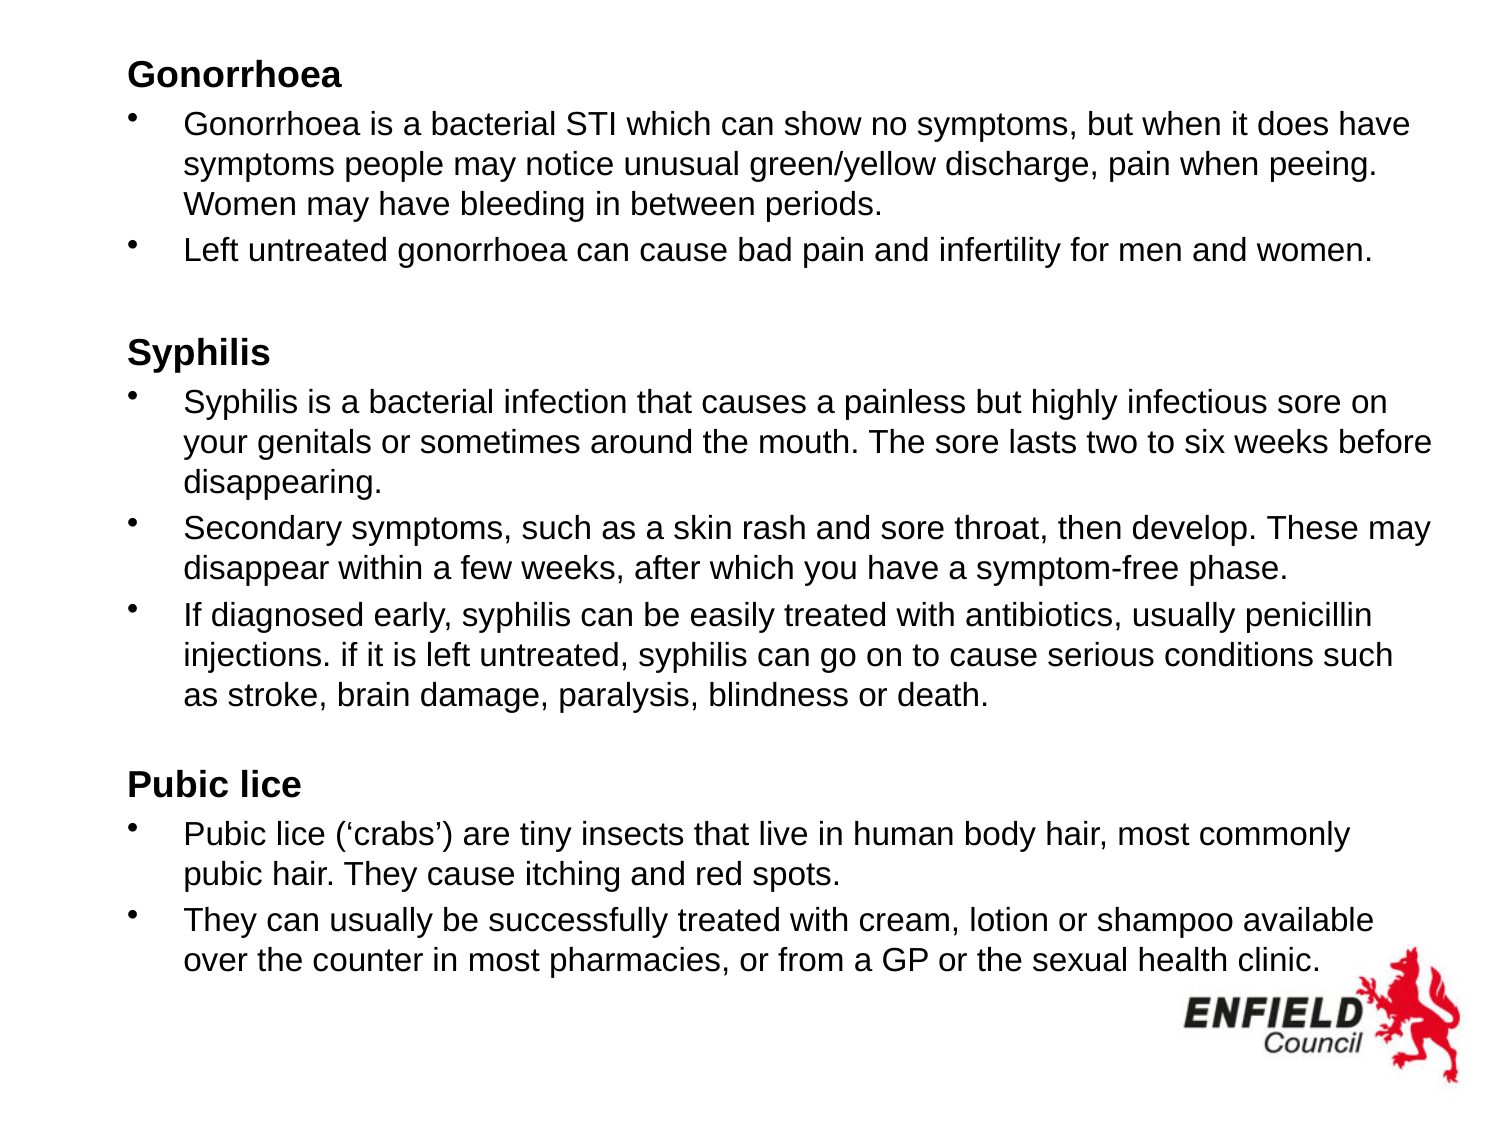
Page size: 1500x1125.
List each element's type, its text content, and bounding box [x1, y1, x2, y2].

picture [1149, 924, 1500, 1118]
list Gonorrhoea Gonorrhoea is a bacterial STI which can show no symptoms, but when it does have symptoms people may notice unusual green/yellow discharge, pain when peeing. Women may have bleeding in between periods. Left untreated gonorrhoea can cause bad pain and infertility for men and women. Syphilis Syphilis is a bacterial infection that causes a painless but highly infectious sore on your genitals or sometimes around the mouth. The sore lasts two to six weeks before disappearing. Secondary symptoms, such as a skin rash and sore throat, then develop. These may disappear within a few weeks, after which you have a symptom-free phase. If diagnosed early, syphilis can be easily treated with antibiotics, usually penicillin injections. if it is left untreated, syphilis can go on to cause serious conditions such as stroke, brain damage, paralysis, blindness or death. Pubic lice Pubic lice (‘crabs’) are tiny insects that live in human body hair, most commonly pubic hair. They cause itching and red spots. They can usually be successfully treated with cream, lotion or shampoo available over the counter in most pharmacies, or from a GP or the sexual health clinic. [112, 42, 1450, 879]
